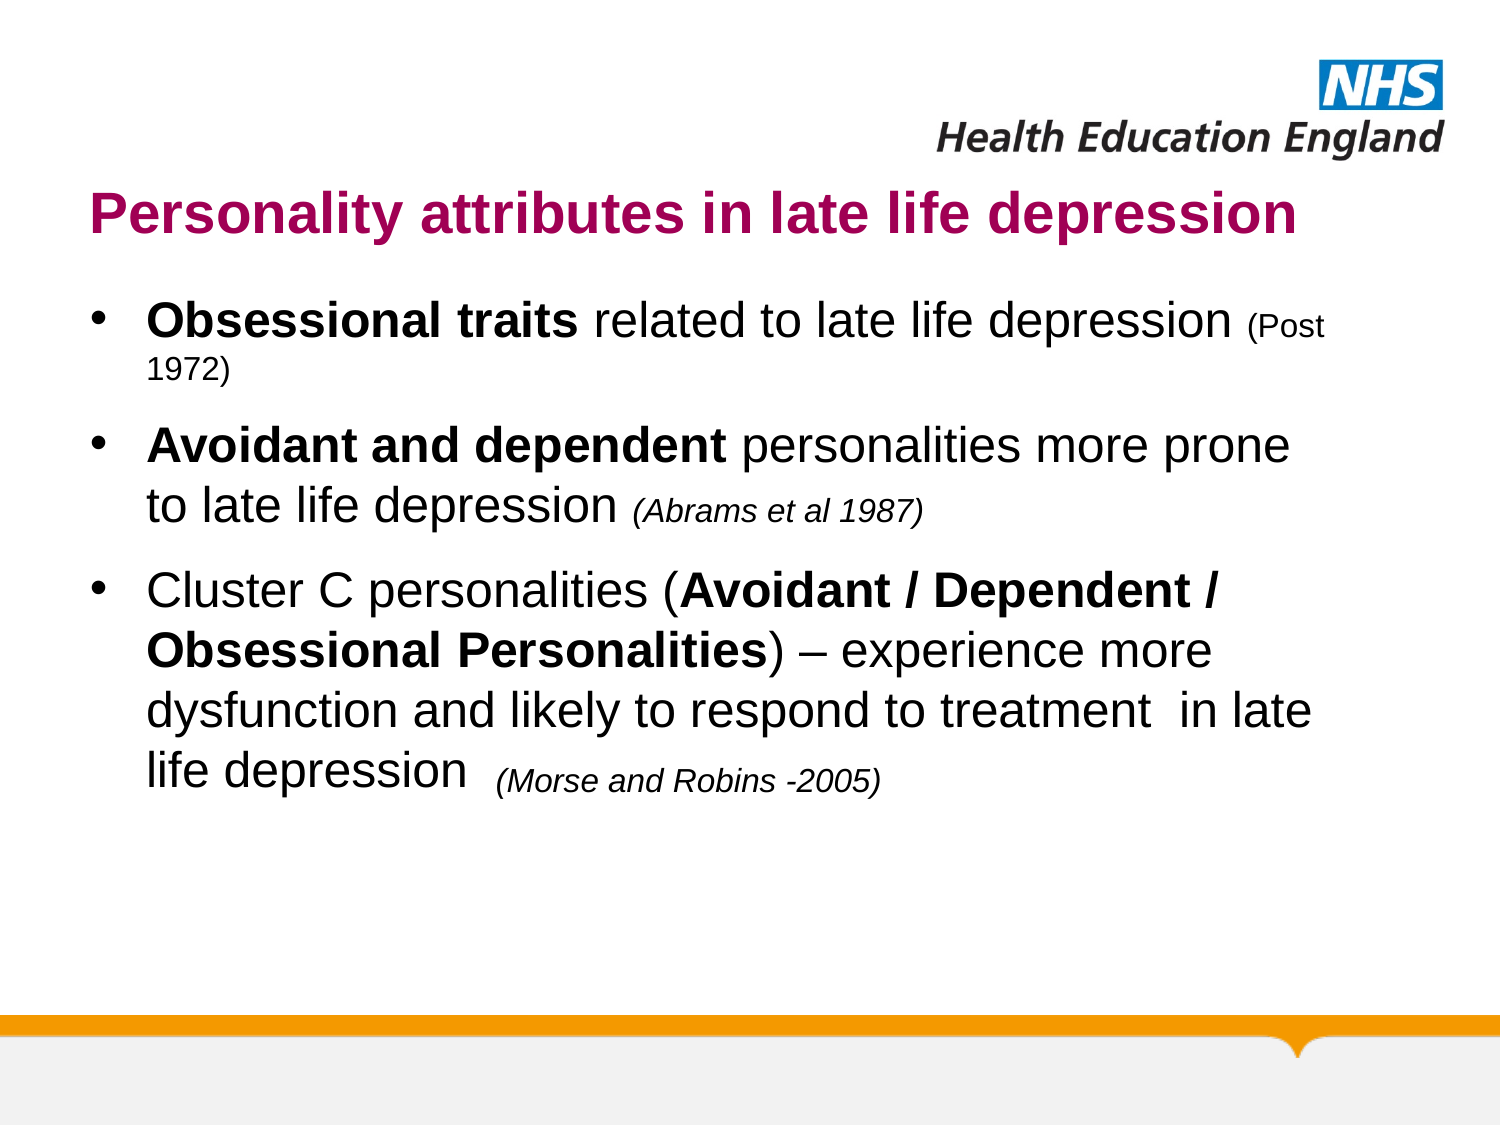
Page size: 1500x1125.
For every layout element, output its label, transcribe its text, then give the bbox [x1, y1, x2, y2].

title Personality attributes in late life depression [75, 168, 1412, 280]
picture [936, 59, 1445, 161]
list Obsessional traits related to late life depression (Post 1972) Avoidant and dependent personalities more prone to late life depression (Abrams et al 1987) Cluster C personalities (Avoidant / Dependent / Obsessional Personalities) – experience more dysfunction and likely to respond to treatment in late life depression [75, 279, 1361, 1018]
text_box (Morse and Robins -2005) [480, 751, 897, 807]
